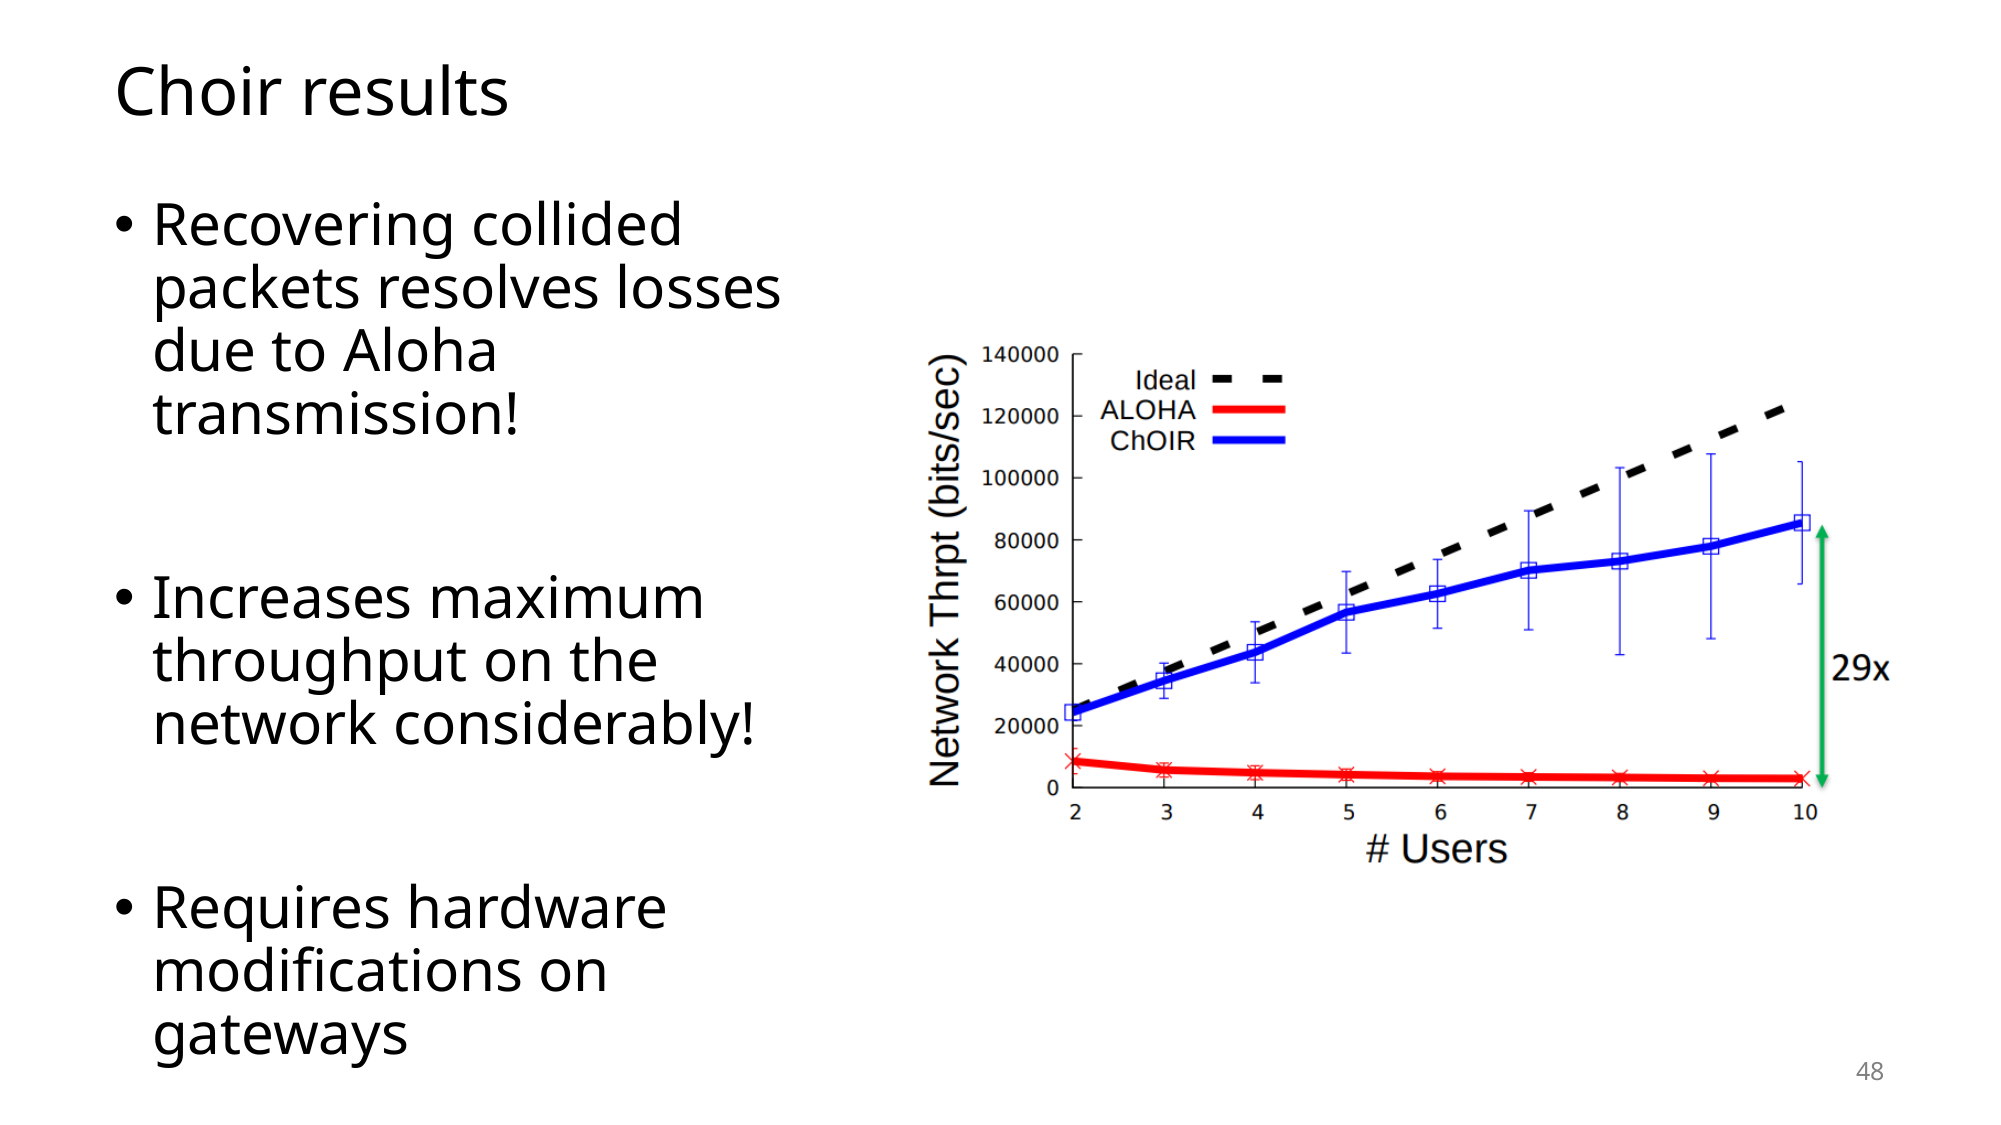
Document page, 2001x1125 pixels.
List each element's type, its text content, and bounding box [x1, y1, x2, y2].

picture [924, 321, 1900, 879]
list Recovering collided packets resolves losses due to Aloha transmission! Increases maximum throughput on the network considerably! Requires hardware modifications on gateways [99, 187, 863, 1013]
title Choir results [99, 37, 1900, 150]
slide_number 48 [1749, 1042, 1900, 1103]
